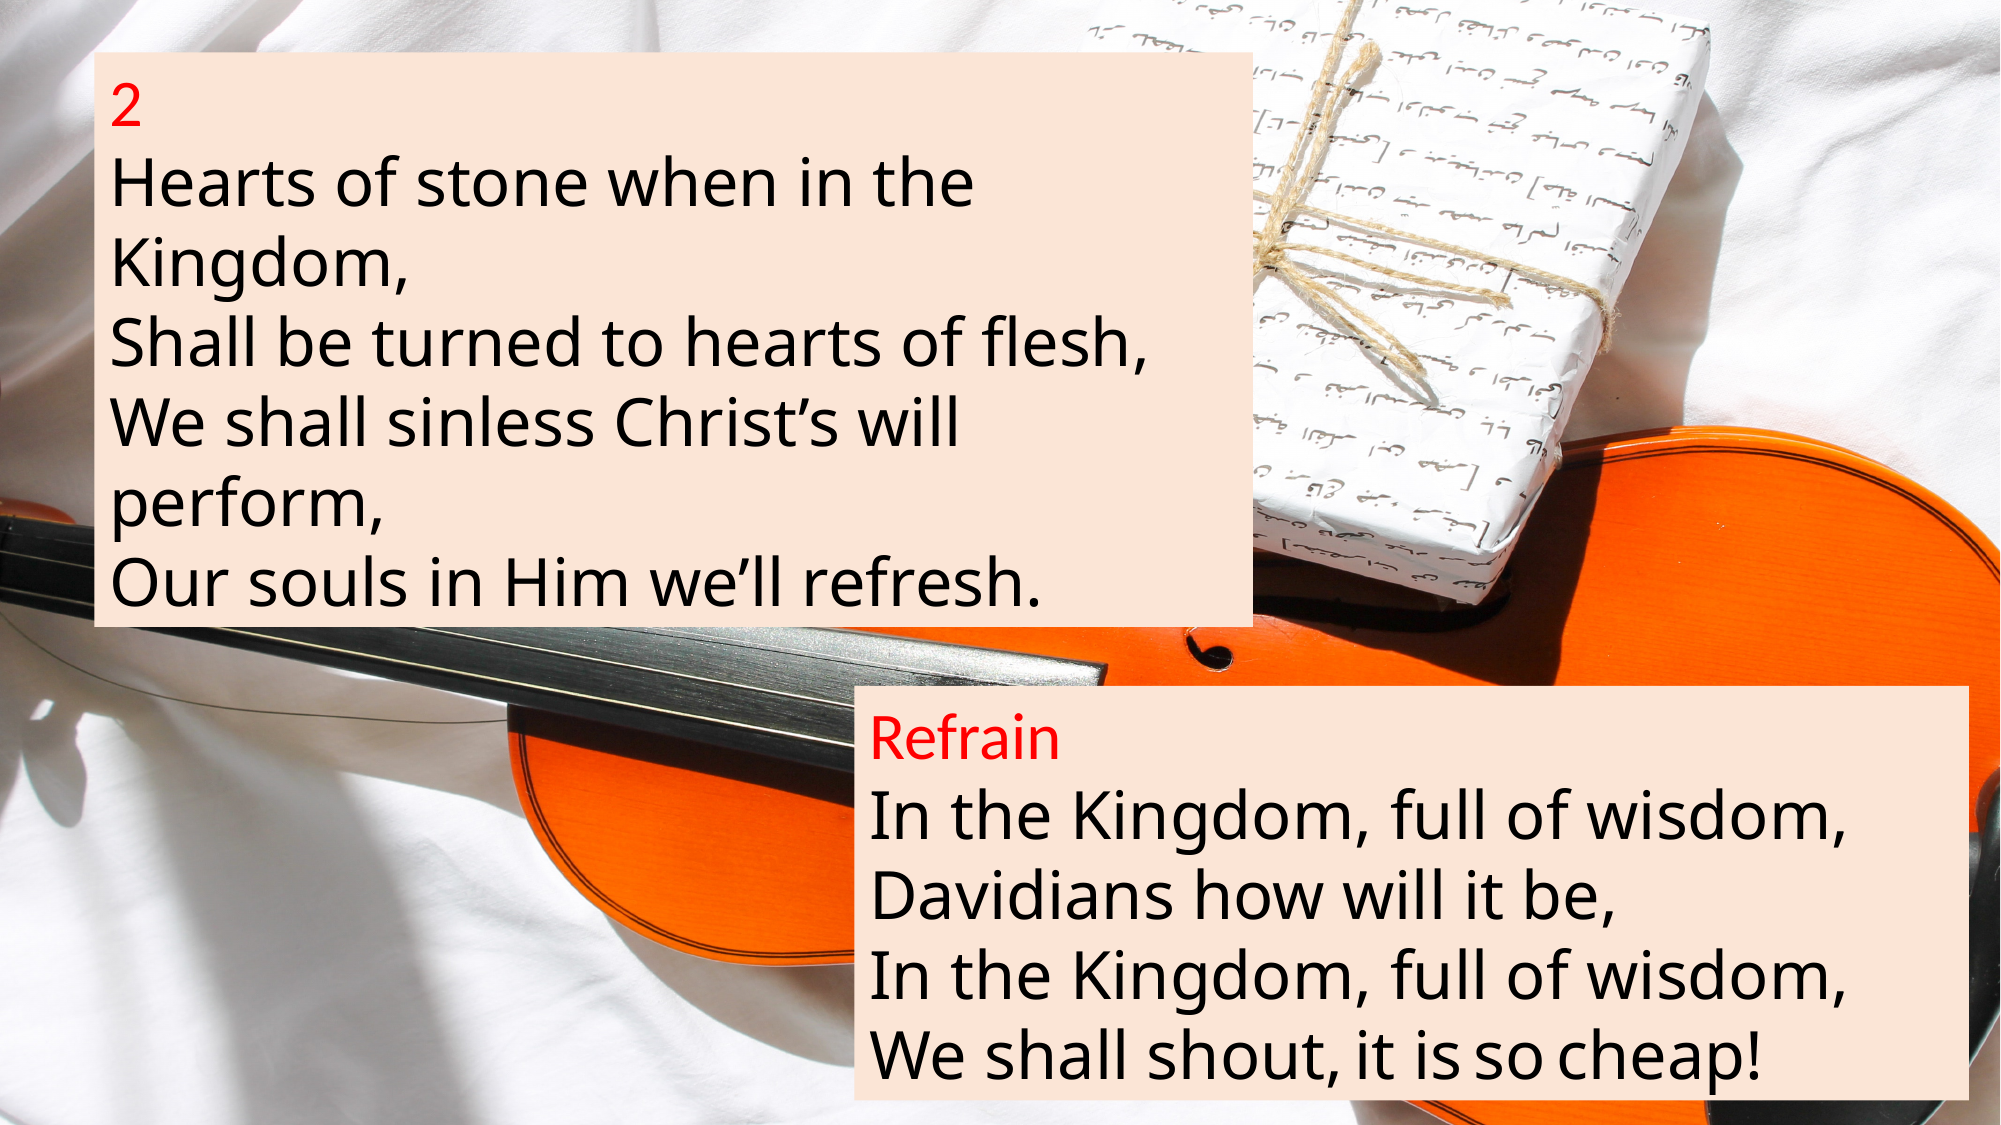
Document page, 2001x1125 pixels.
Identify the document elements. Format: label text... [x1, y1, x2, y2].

text_box 2 Hearts of stone when in the Kingdom, Shall be turned to hearts of flesh, We shall sinless Christ’s will perform, Our souls in Him we’ll refresh. [94, 52, 1253, 627]
text_box Refrain In the Kingdom, full of wisdom, Davidians how will it be, In the Kingdom, full of wisdom, We shall shout, it is so cheap! [854, 685, 1969, 1101]
picture [0, 0, 2001, 1125]
